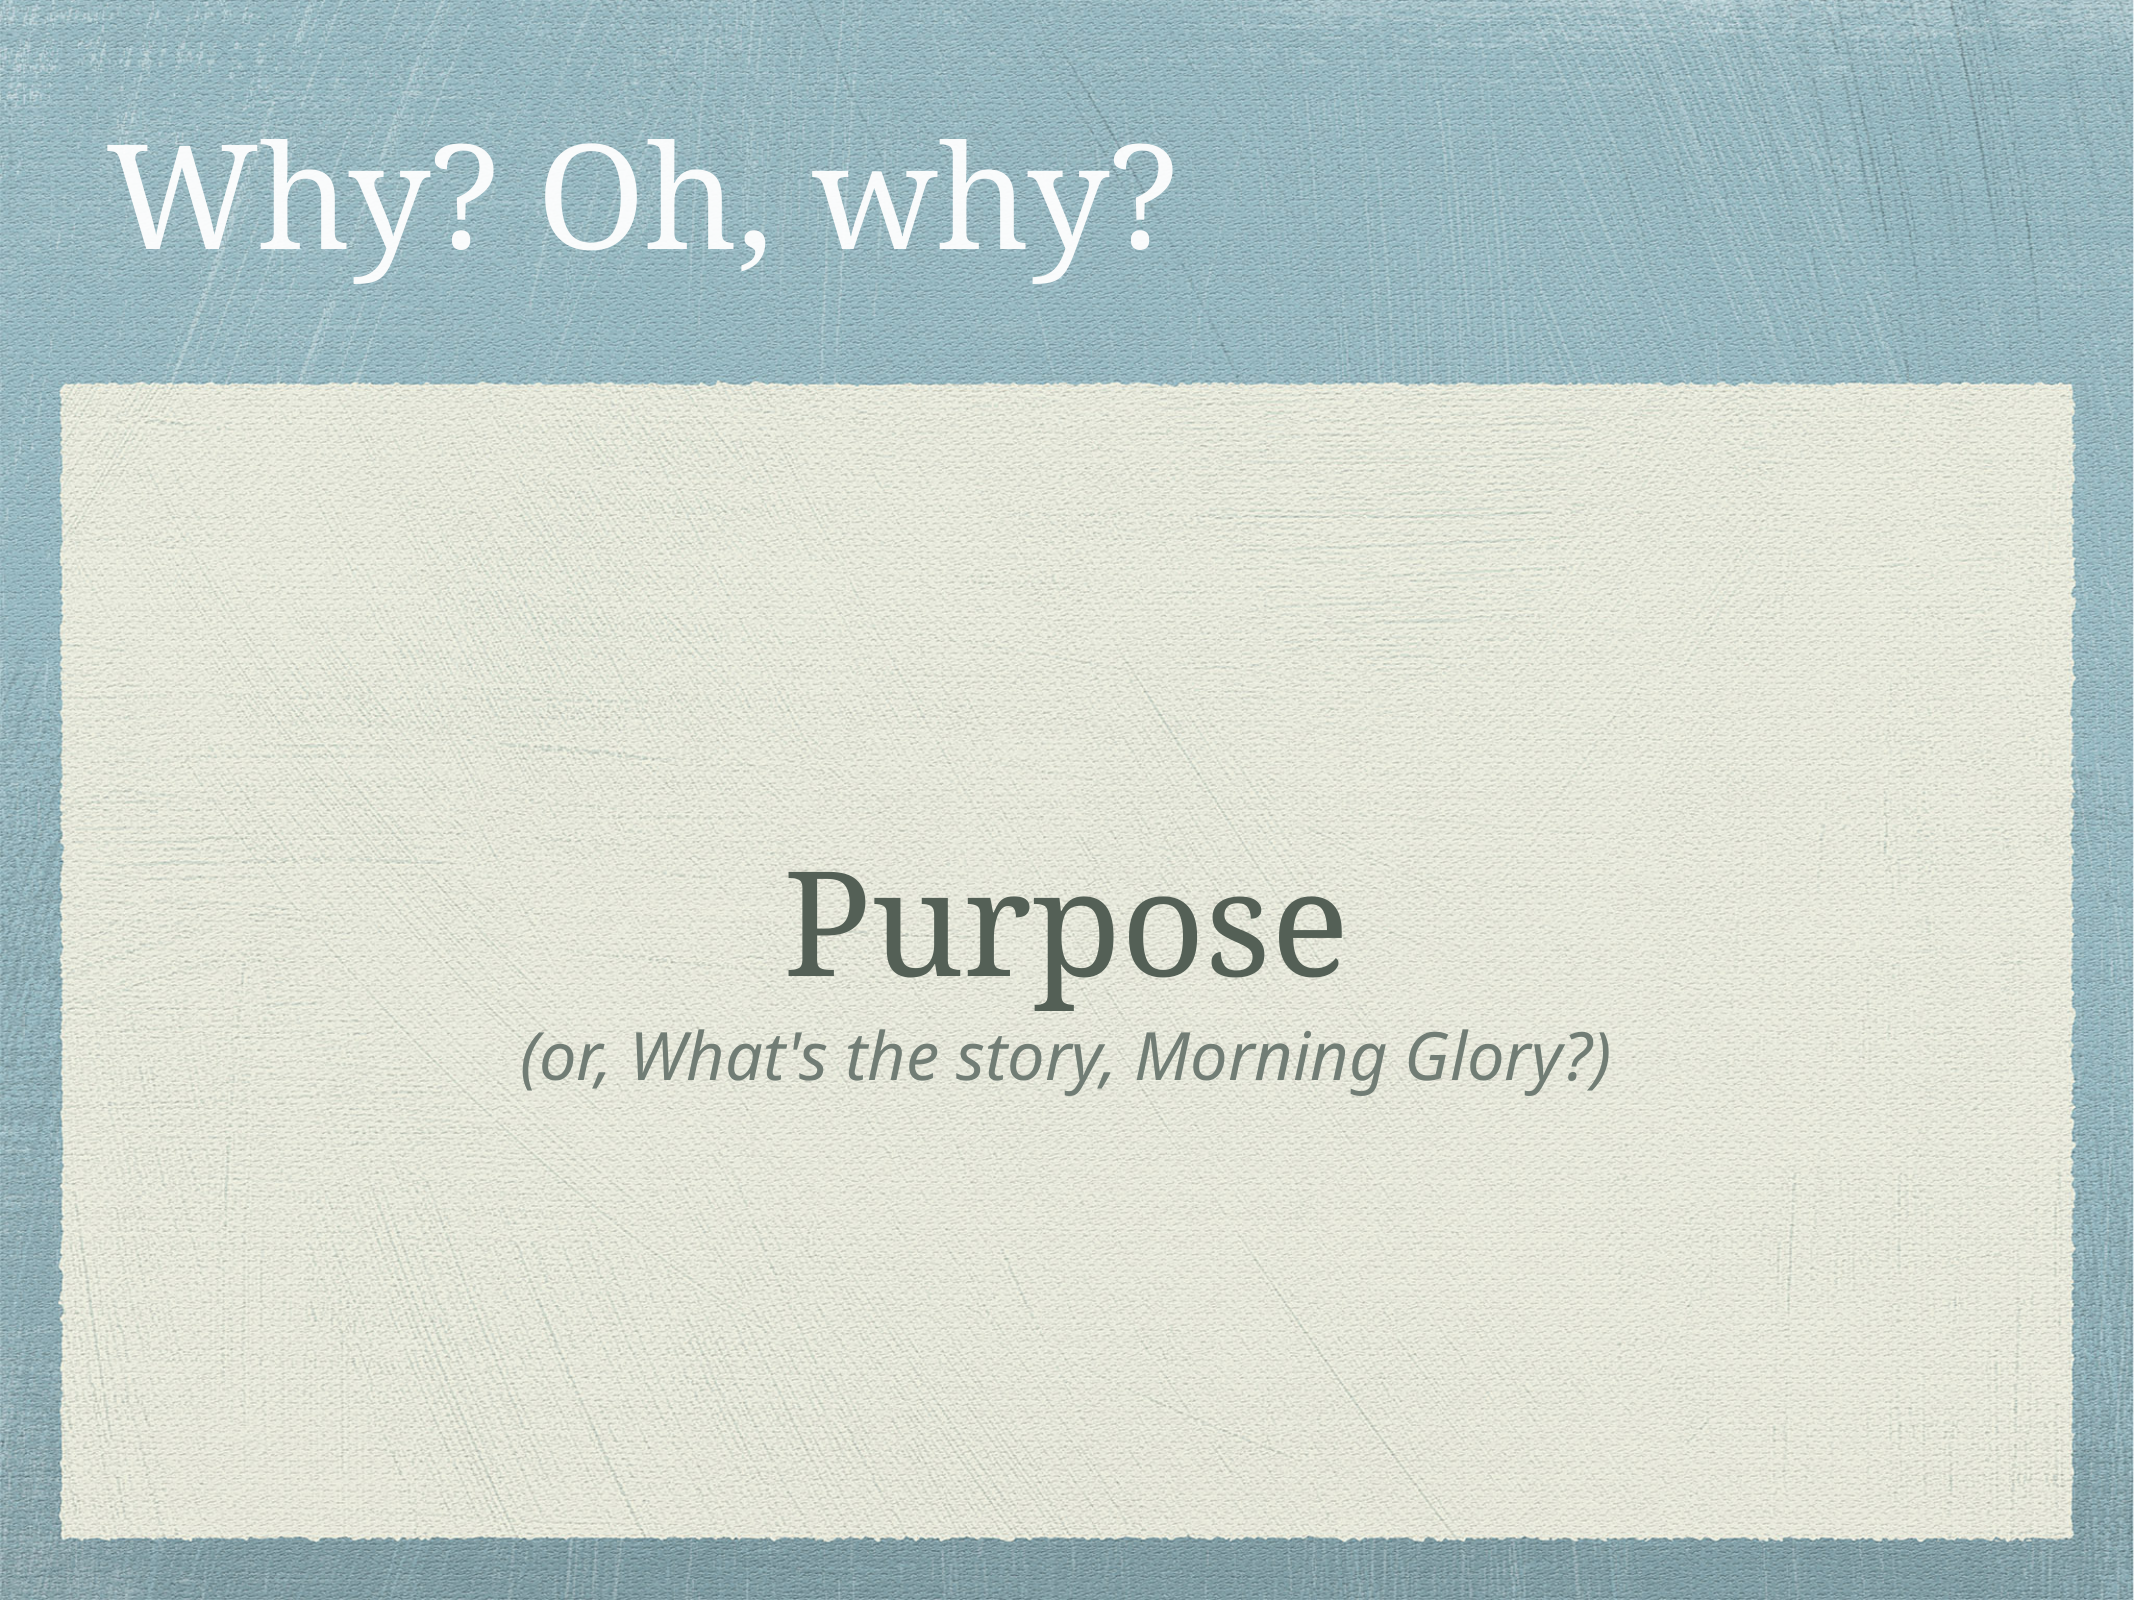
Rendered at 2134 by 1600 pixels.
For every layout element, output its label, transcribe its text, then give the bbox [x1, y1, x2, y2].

list Purpose (or, What's the story, Morning Glory?) [105, 430, 2028, 1495]
picture [0, 0, 2134, 1600]
title Why? Oh, why? [105, 24, 2028, 359]
